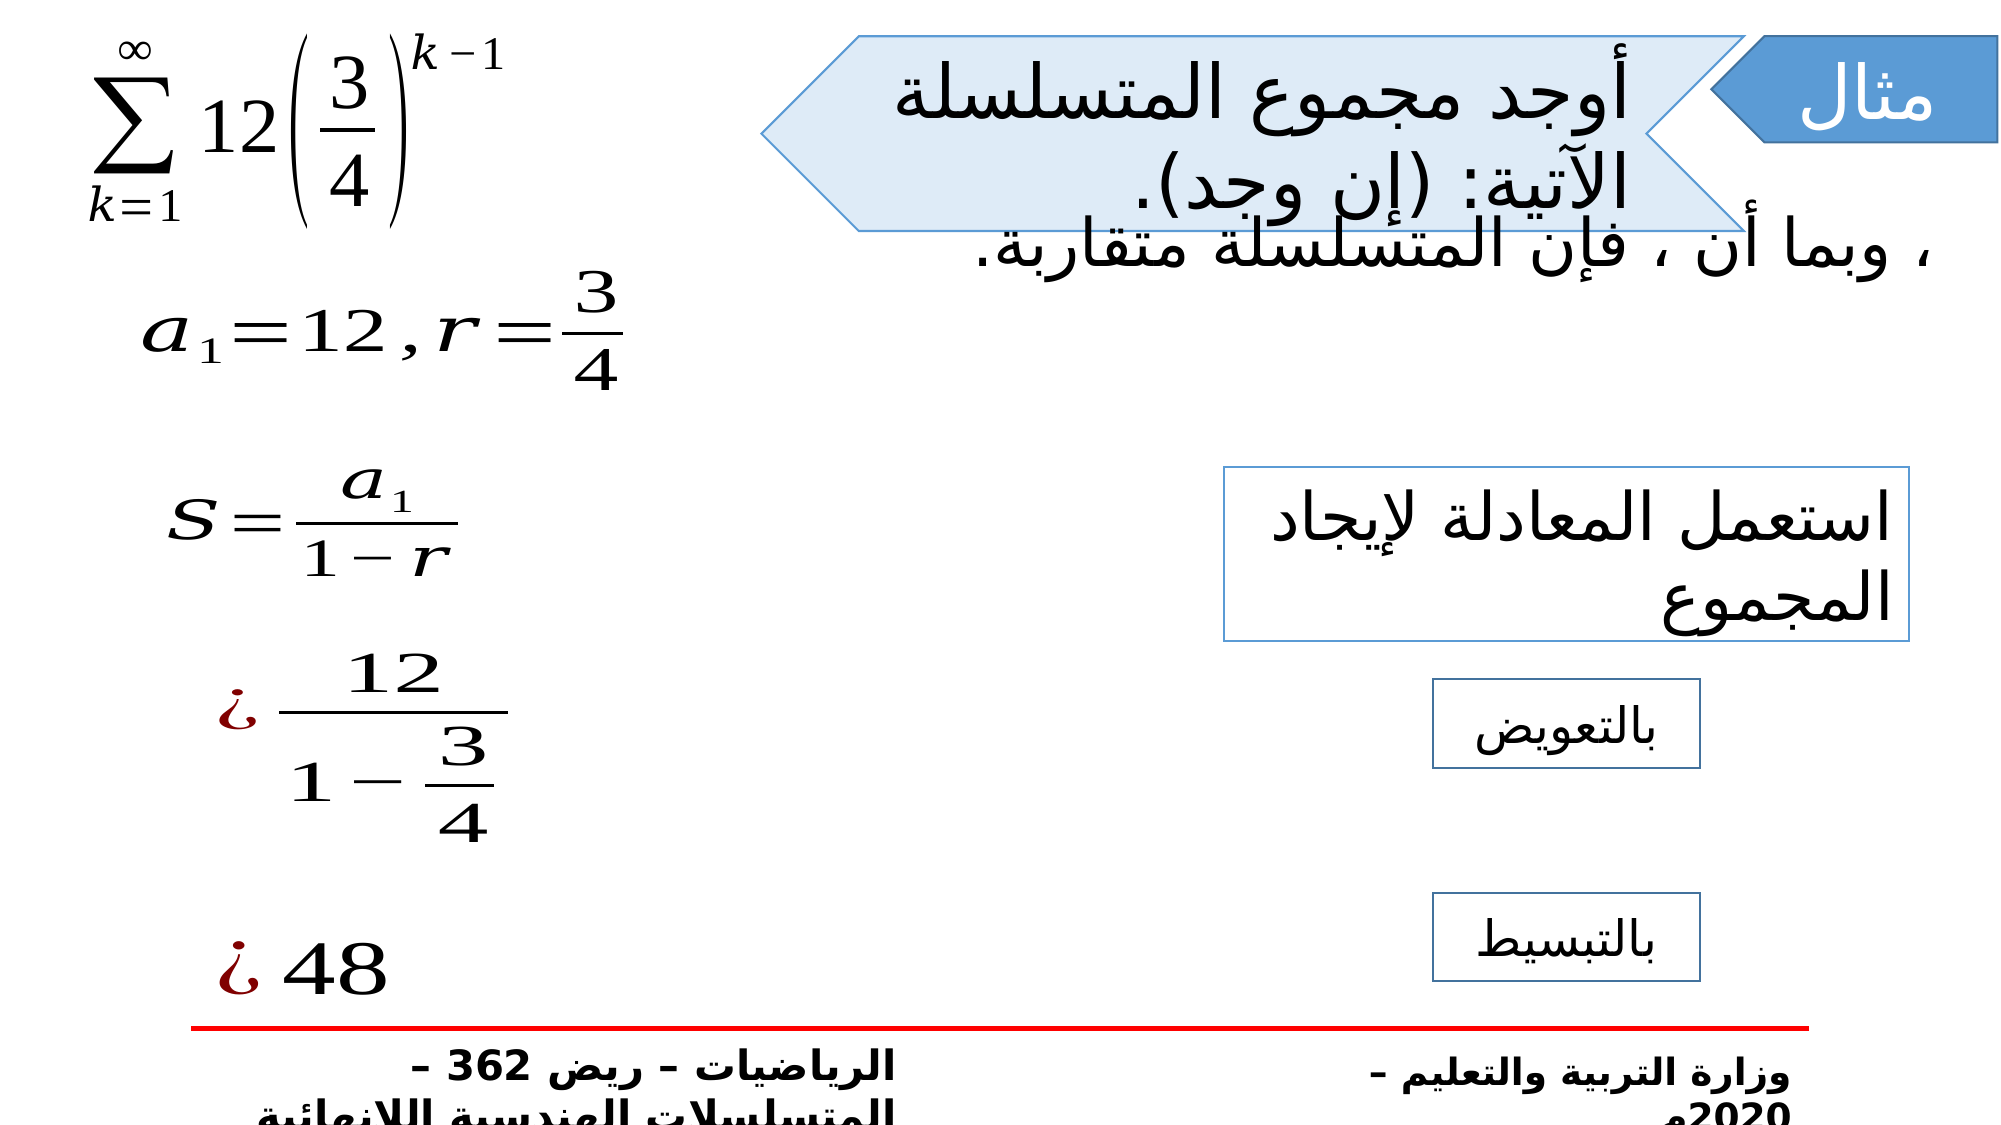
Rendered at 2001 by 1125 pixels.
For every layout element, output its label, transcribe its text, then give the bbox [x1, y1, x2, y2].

text_box مثال [1709, 35, 1999, 144]
text_box بالتعويض [1432, 678, 1701, 769]
text_box الرياضيات – ريض 362 – المتسلسلات الهندسية اللانهائية [147, 1030, 912, 1125]
text_box استعمل المعادلة لإيجاد المجموع [1223, 466, 1910, 642]
text_box أوجد مجموع المتسلسلة الآتية: (إن وجد). [759, 35, 1747, 233]
text_box بالتبسيط [1432, 892, 1701, 982]
